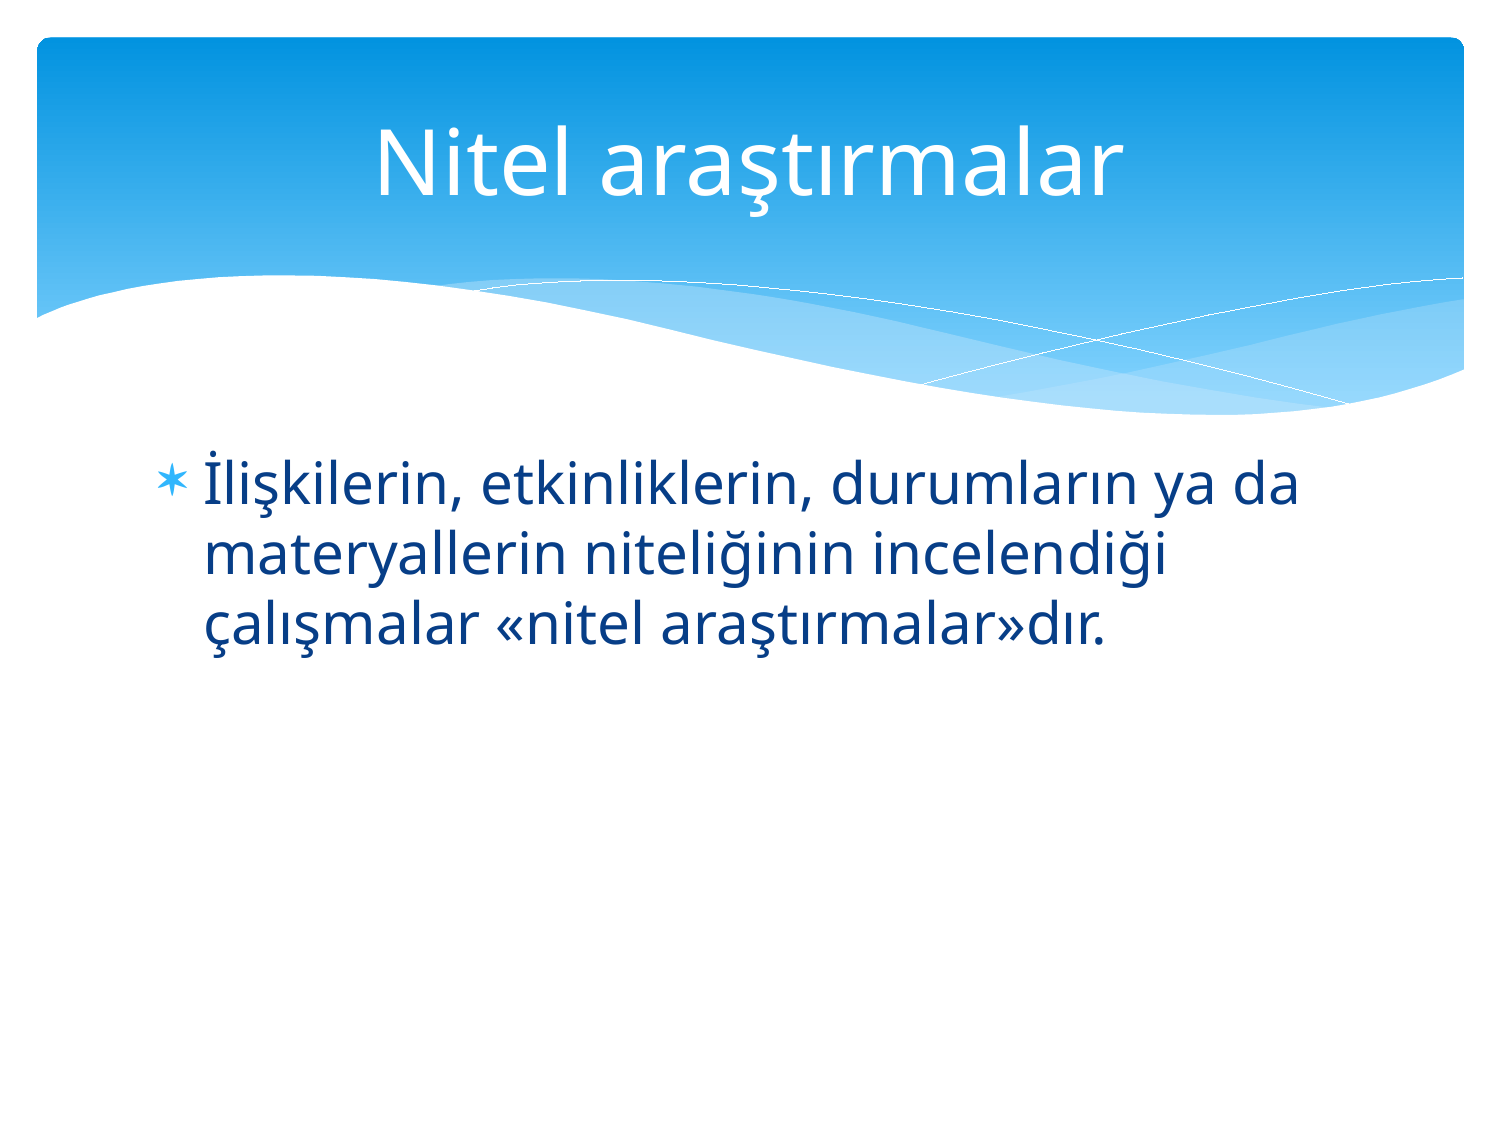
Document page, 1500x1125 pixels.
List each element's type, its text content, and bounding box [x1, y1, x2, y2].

title Nitel araştırmalar [75, 55, 1425, 261]
list İlişkilerin, etkinliklerin, durumların ya da materyallerin niteliğinin incelendiği çalışmalar «nitel araştırmalar»dır. [143, 438, 1359, 1005]
